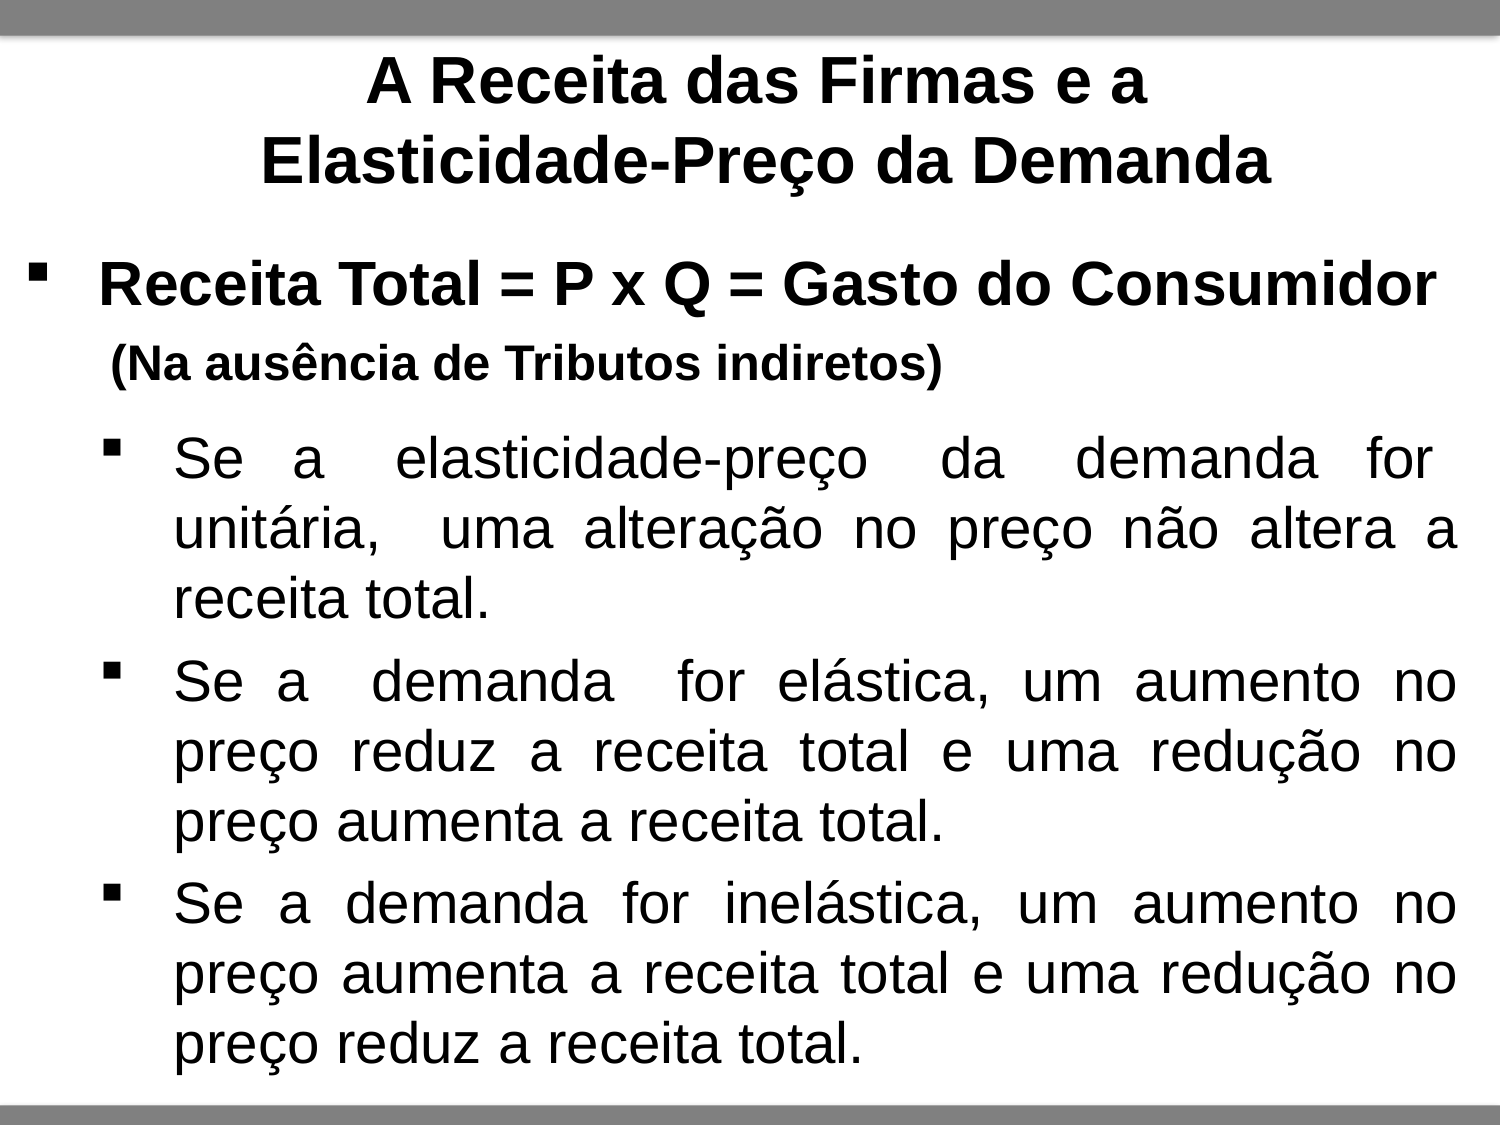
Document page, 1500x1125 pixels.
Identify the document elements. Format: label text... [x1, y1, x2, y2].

text_box Receita Total = P x Q = Gasto do Consumidor (Na ausência de Tributos indiretos) Se a elasticidade-preço da demanda for unitária, uma alteração no preço não altera a receita total. Se a demanda for elástica, um aumento no preço reduz a receita total e uma redução no preço aumenta a receita total. Se a demanda for inelástica, um aumento no preço aumenta a receita total e uma redução no preço reduz a receita total. [9, 235, 1475, 948]
text_box A Receita das Firmas e a Elasticidade-Preço da Demanda [161, 29, 1372, 205]
